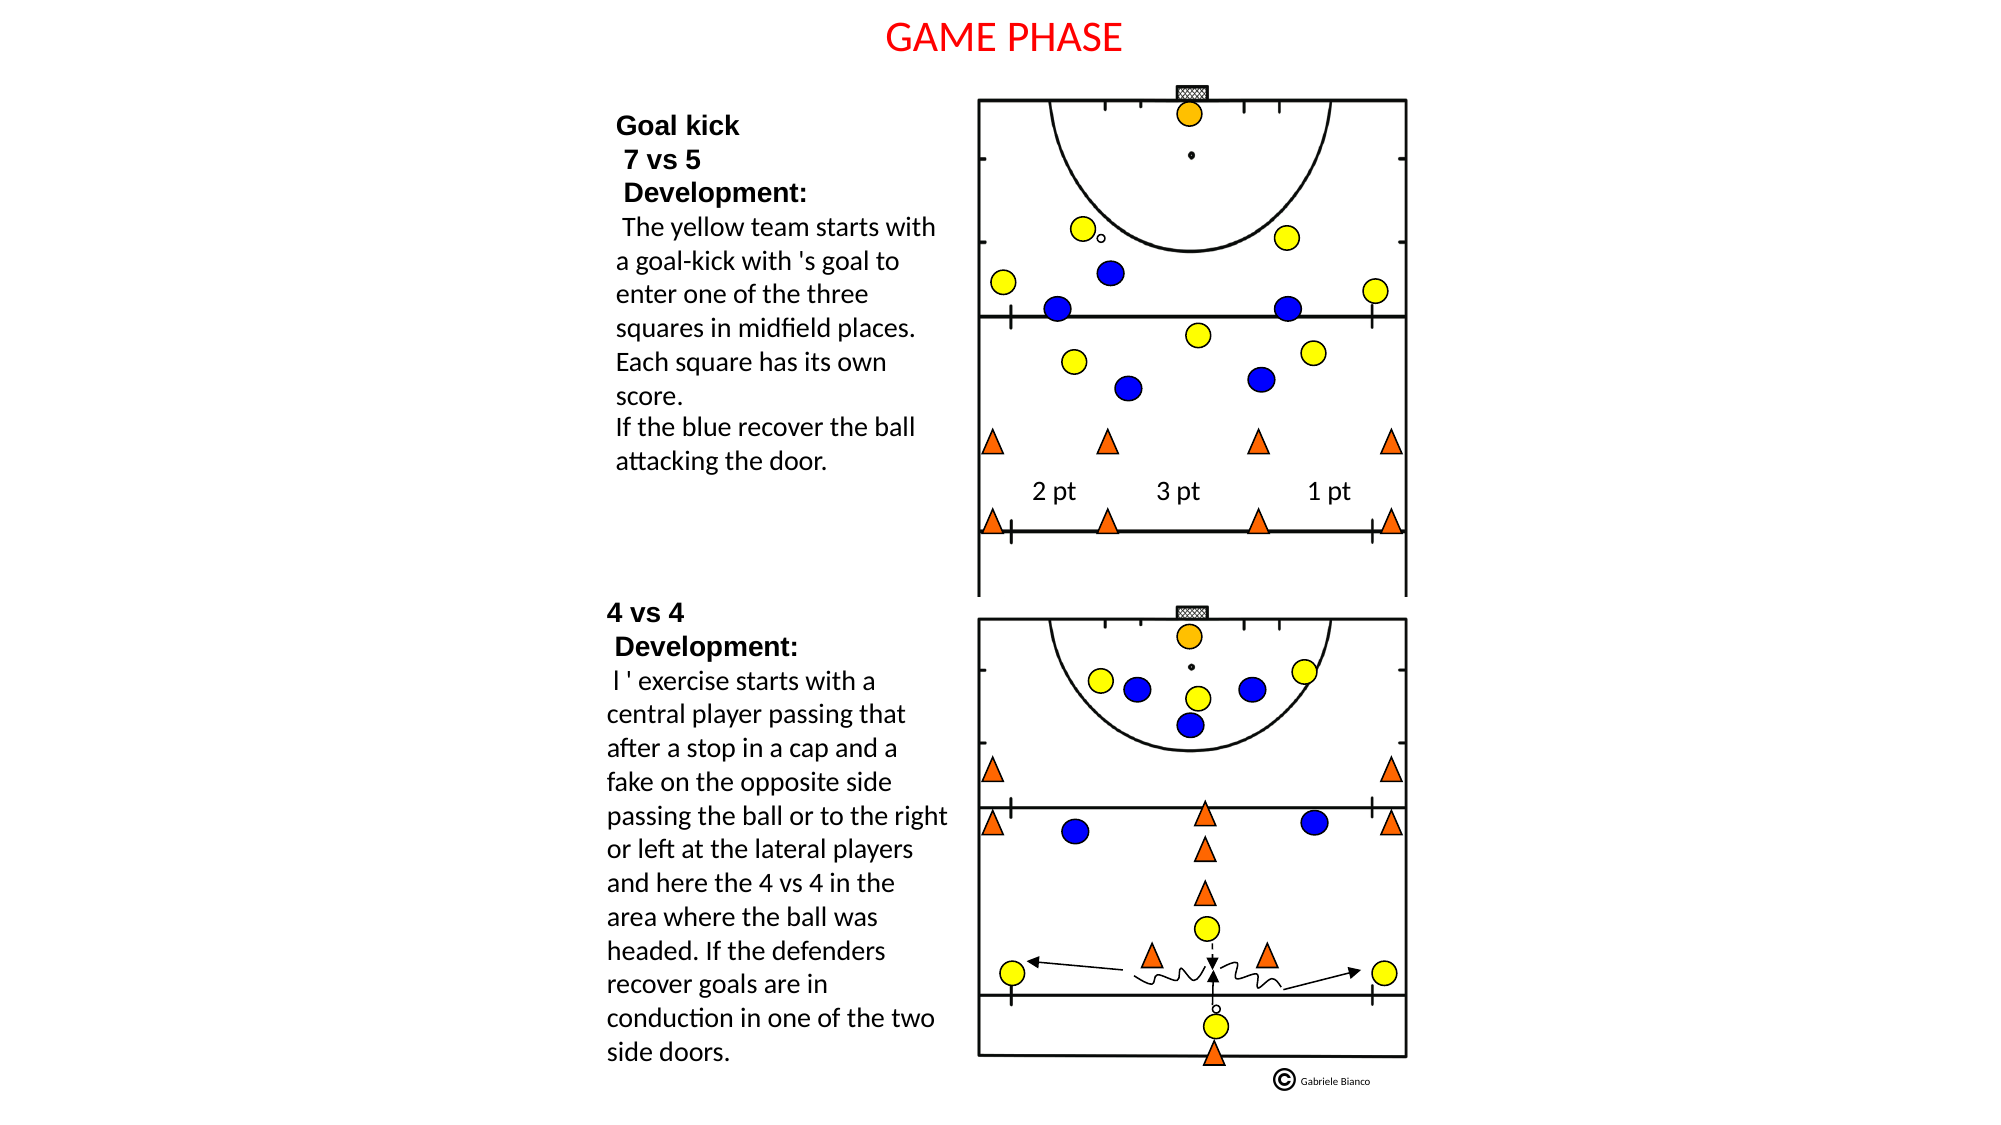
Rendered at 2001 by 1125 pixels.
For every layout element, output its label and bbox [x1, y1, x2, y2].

text_box [1273, 1066, 1378, 1096]
picture [964, 75, 1422, 1069]
text_box [601, 553, 956, 1075]
text_box [610, 0, 1257, 484]
